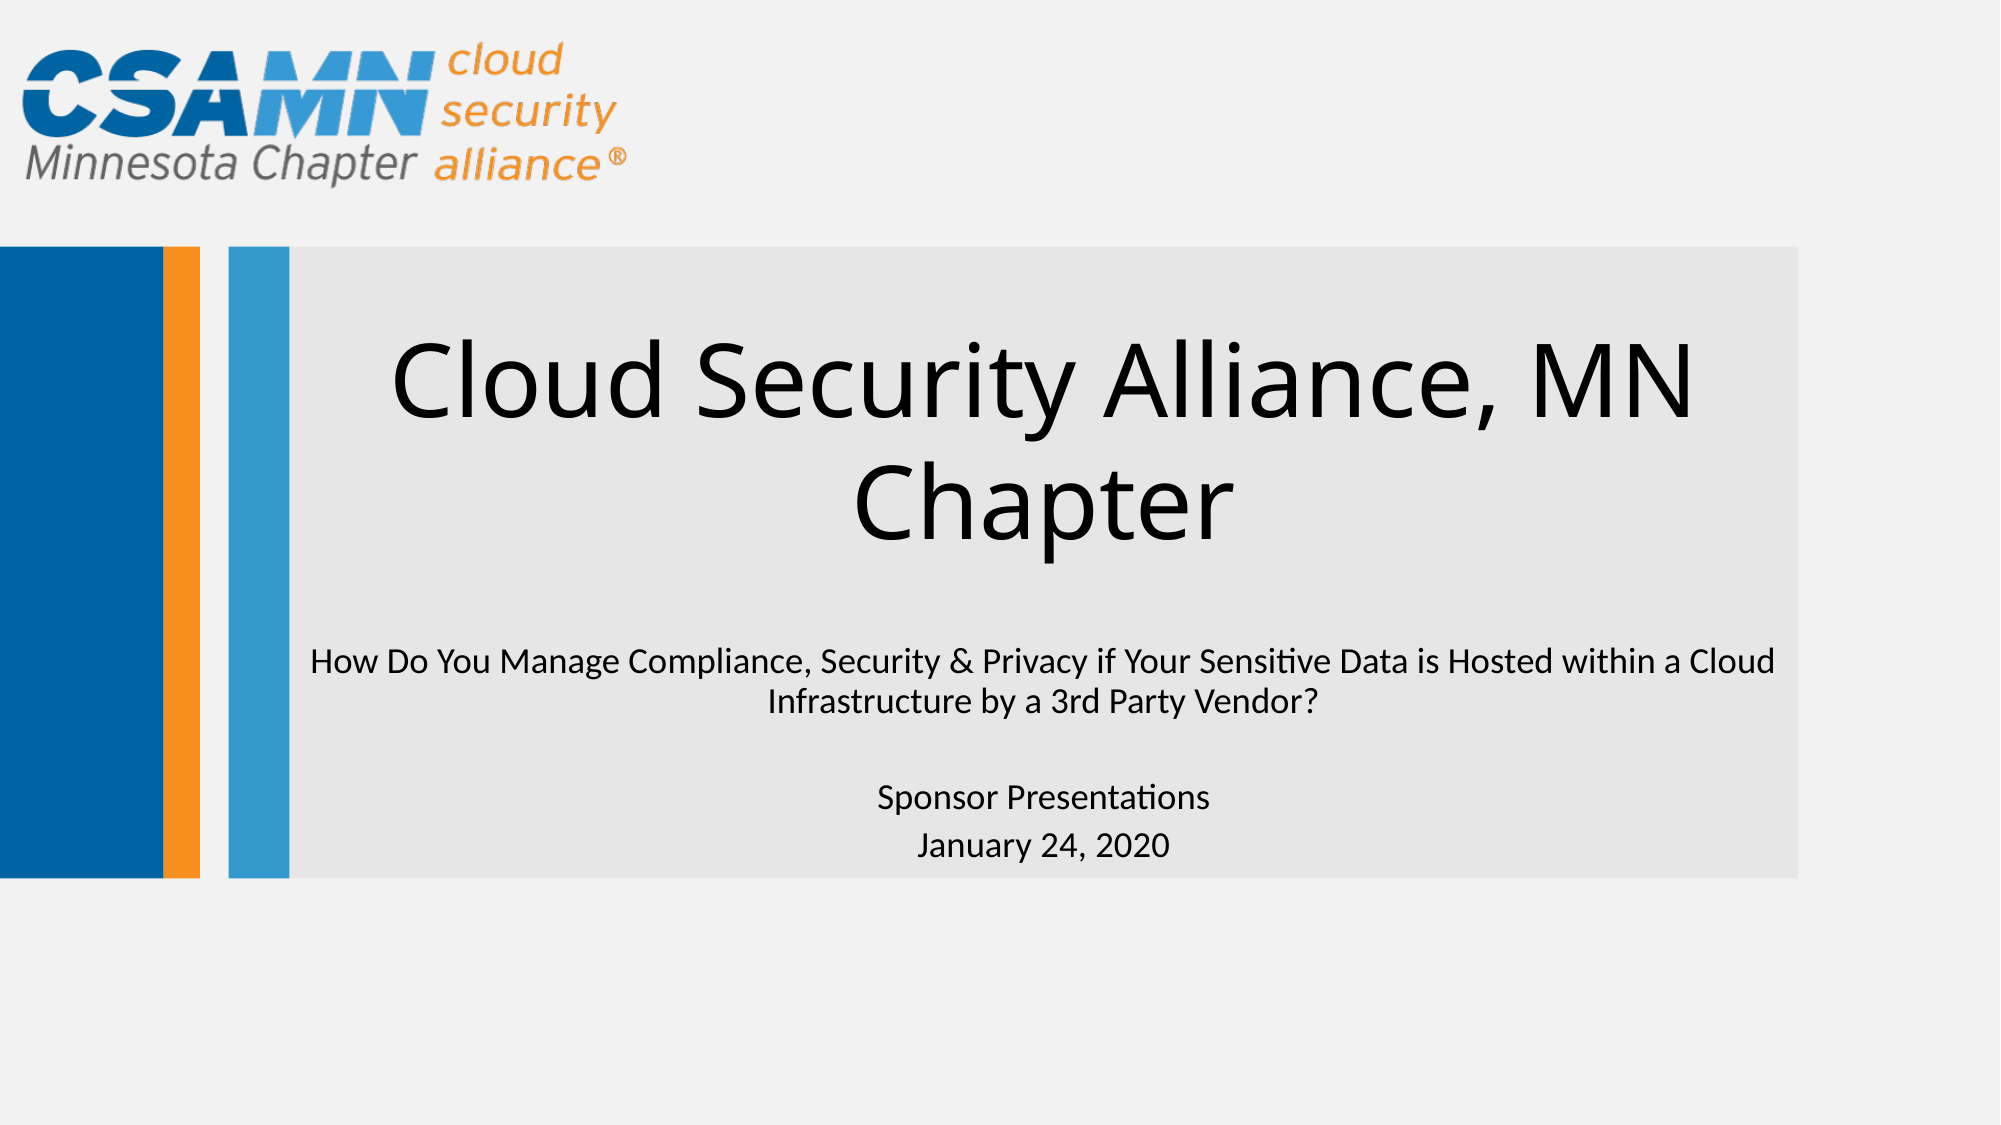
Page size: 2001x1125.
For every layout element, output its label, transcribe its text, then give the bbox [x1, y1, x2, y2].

title Cloud Security Alliance, MN Chapter [290, 246, 1799, 628]
subtitle How Do You Manage Compliance, Security & Privacy if Your Sensitive Data is Hosted within a Cloud Infrastructure by a 3rd Party Vendor? Sponsor Presentations January 24, 2020 [290, 628, 1799, 879]
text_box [0, 246, 290, 879]
picture [8, 30, 635, 196]
